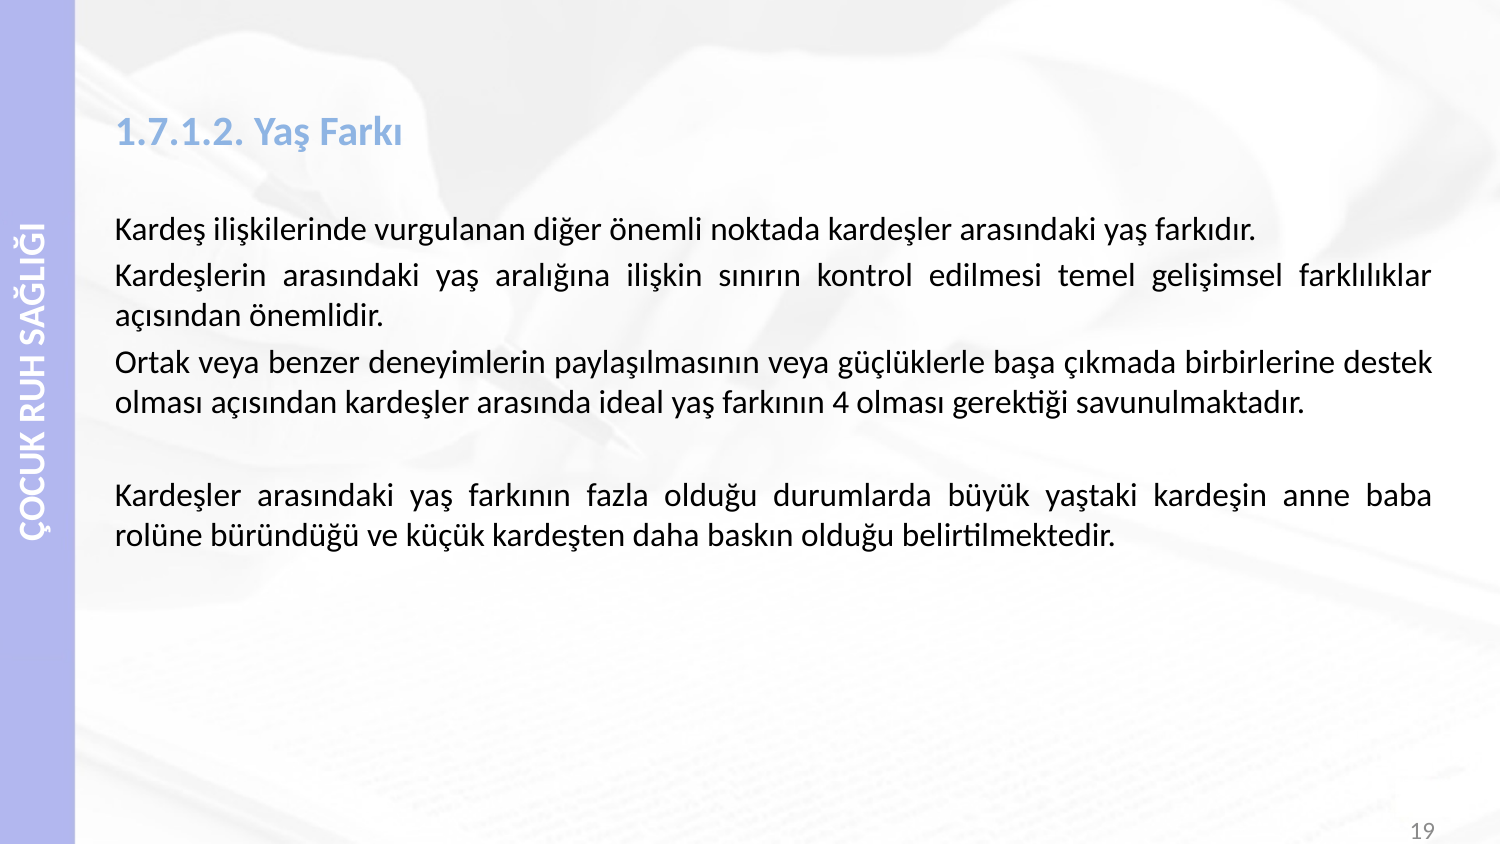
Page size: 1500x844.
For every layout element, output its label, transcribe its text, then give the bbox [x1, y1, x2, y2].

title 1.7.1.2. Yaş Farkı [99, 58, 1450, 199]
list Kardeş ilişkilerinde vurgulanan diğer önemli noktada kardeşler arasındaki yaş farkıdır. Kardeşlerin arasındaki yaş aralığına ilişkin sınırın kontrol edilmesi temel gelişimsel farklılıklar açısından önemlidir. Ortak veya benzer deneyimlerin paylaşılmasının veya güçlüklerle başa çıkmada birbirlerine destek olması açısından kardeşler arasında ideal yaş farkının 4 olması gerektiği savunulmaktadır. Kardeşler arasındaki yaş farkının fazla olduğu durumlarda büyük yaştaki kardeşin anne baba rolüne büründüğü ve küçük kardeşten daha baskın olduğu belirtilmektedir. [99, 199, 1450, 757]
picture [0, 0, 1500, 844]
